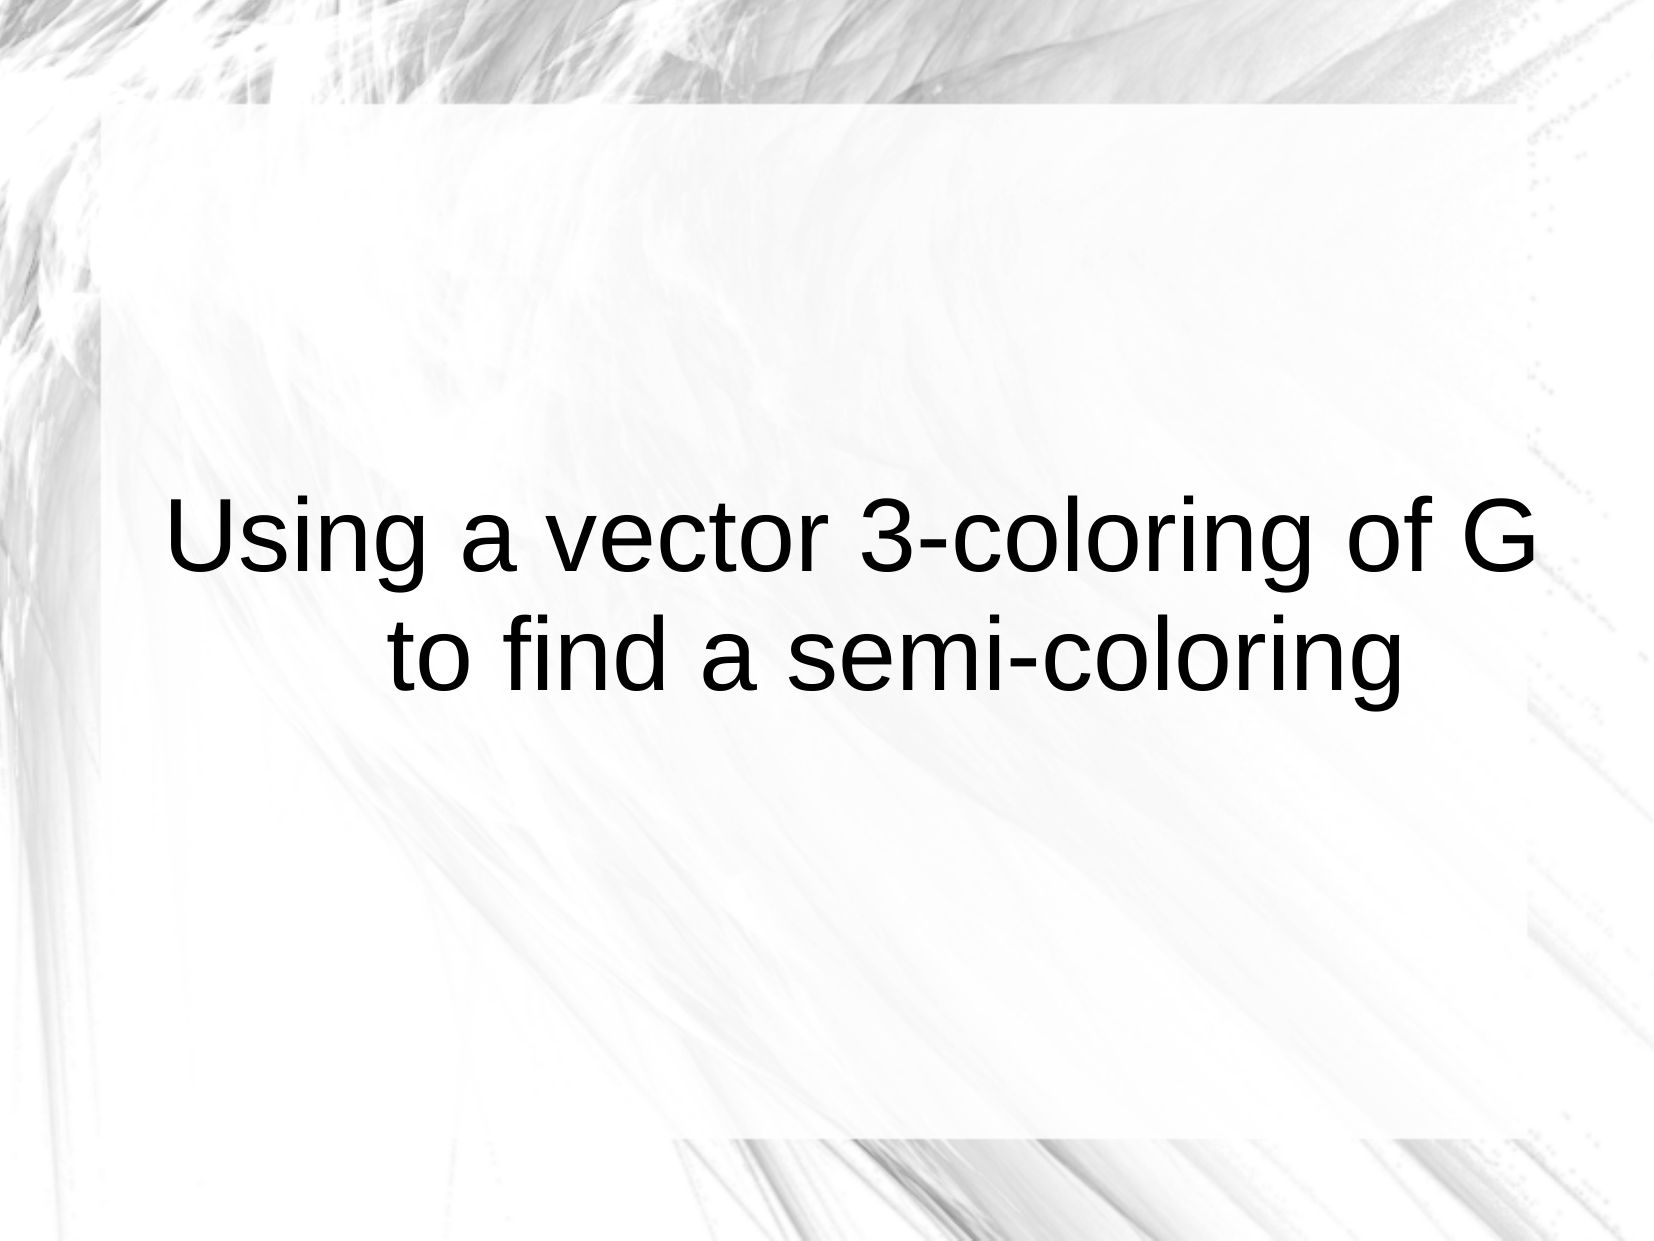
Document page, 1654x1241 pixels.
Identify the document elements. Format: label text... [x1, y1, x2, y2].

picture [0, 0, 1654, 1241]
list Using a vector 3-coloring of G to find a semi-coloring [118, 319, 1571, 1109]
